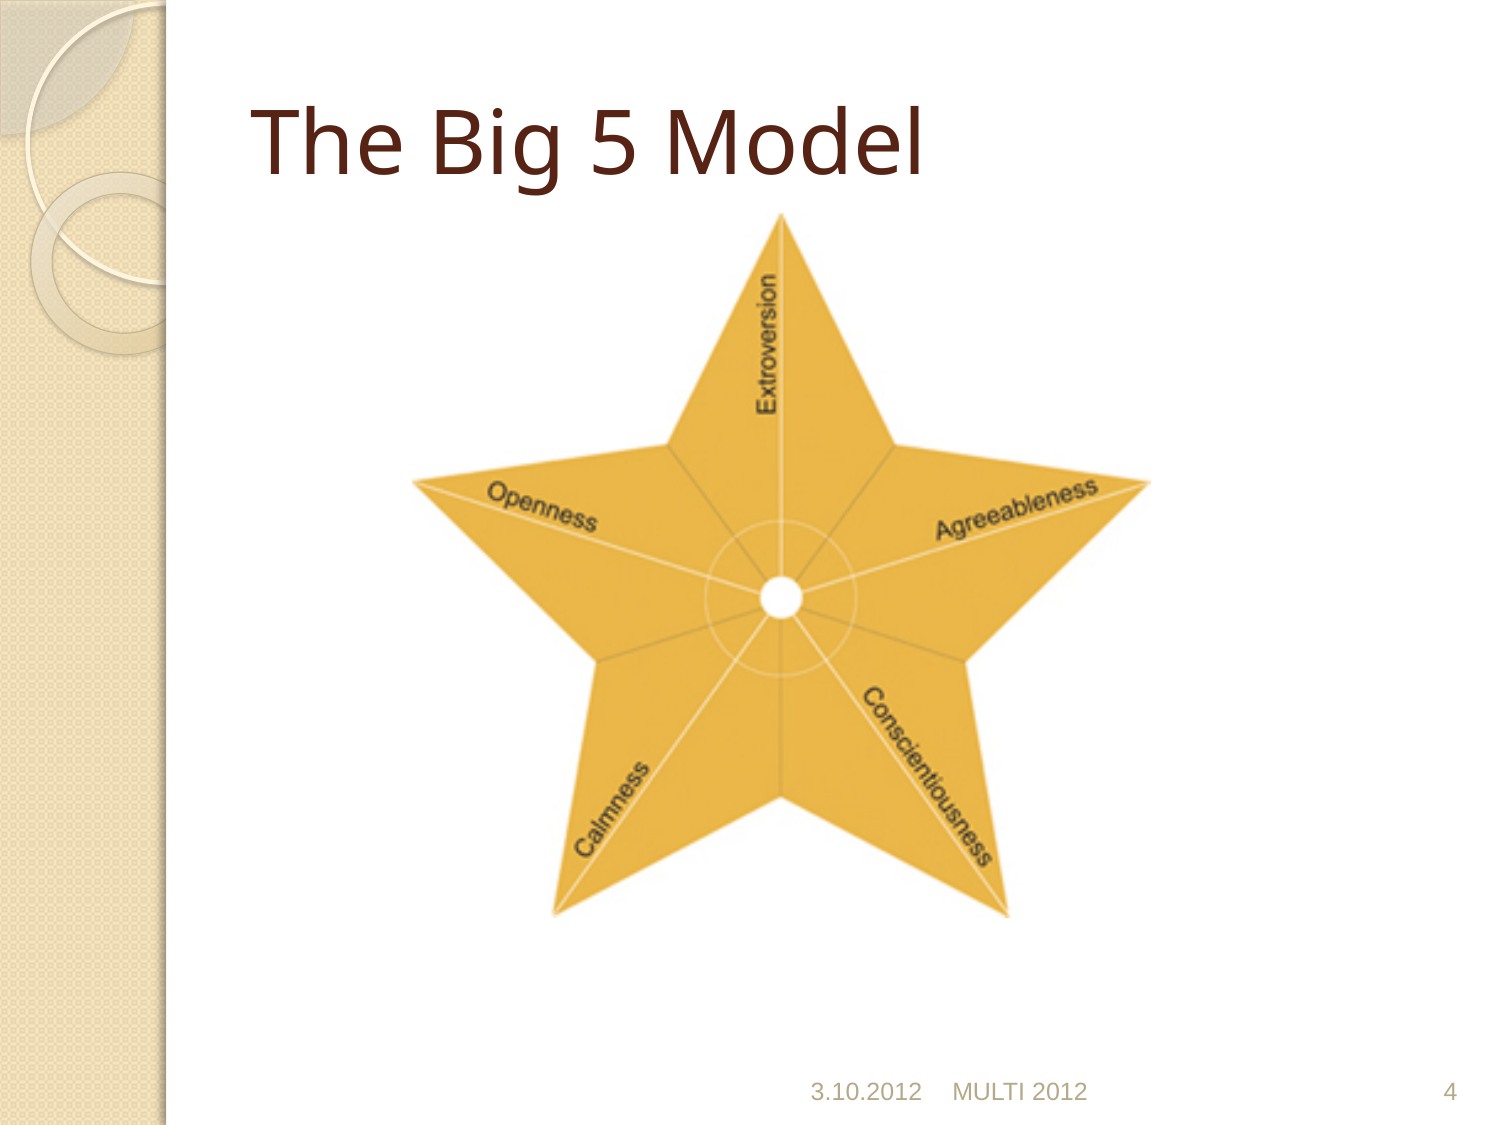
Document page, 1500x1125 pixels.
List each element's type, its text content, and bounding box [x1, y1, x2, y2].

footer MULTI 2012 [938, 1034, 1413, 1113]
title The Big 5 Model [235, 45, 1466, 233]
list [412, 213, 1151, 918]
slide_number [587, 1034, 938, 1113]
slide_number 4 [1413, 1034, 1488, 1113]
